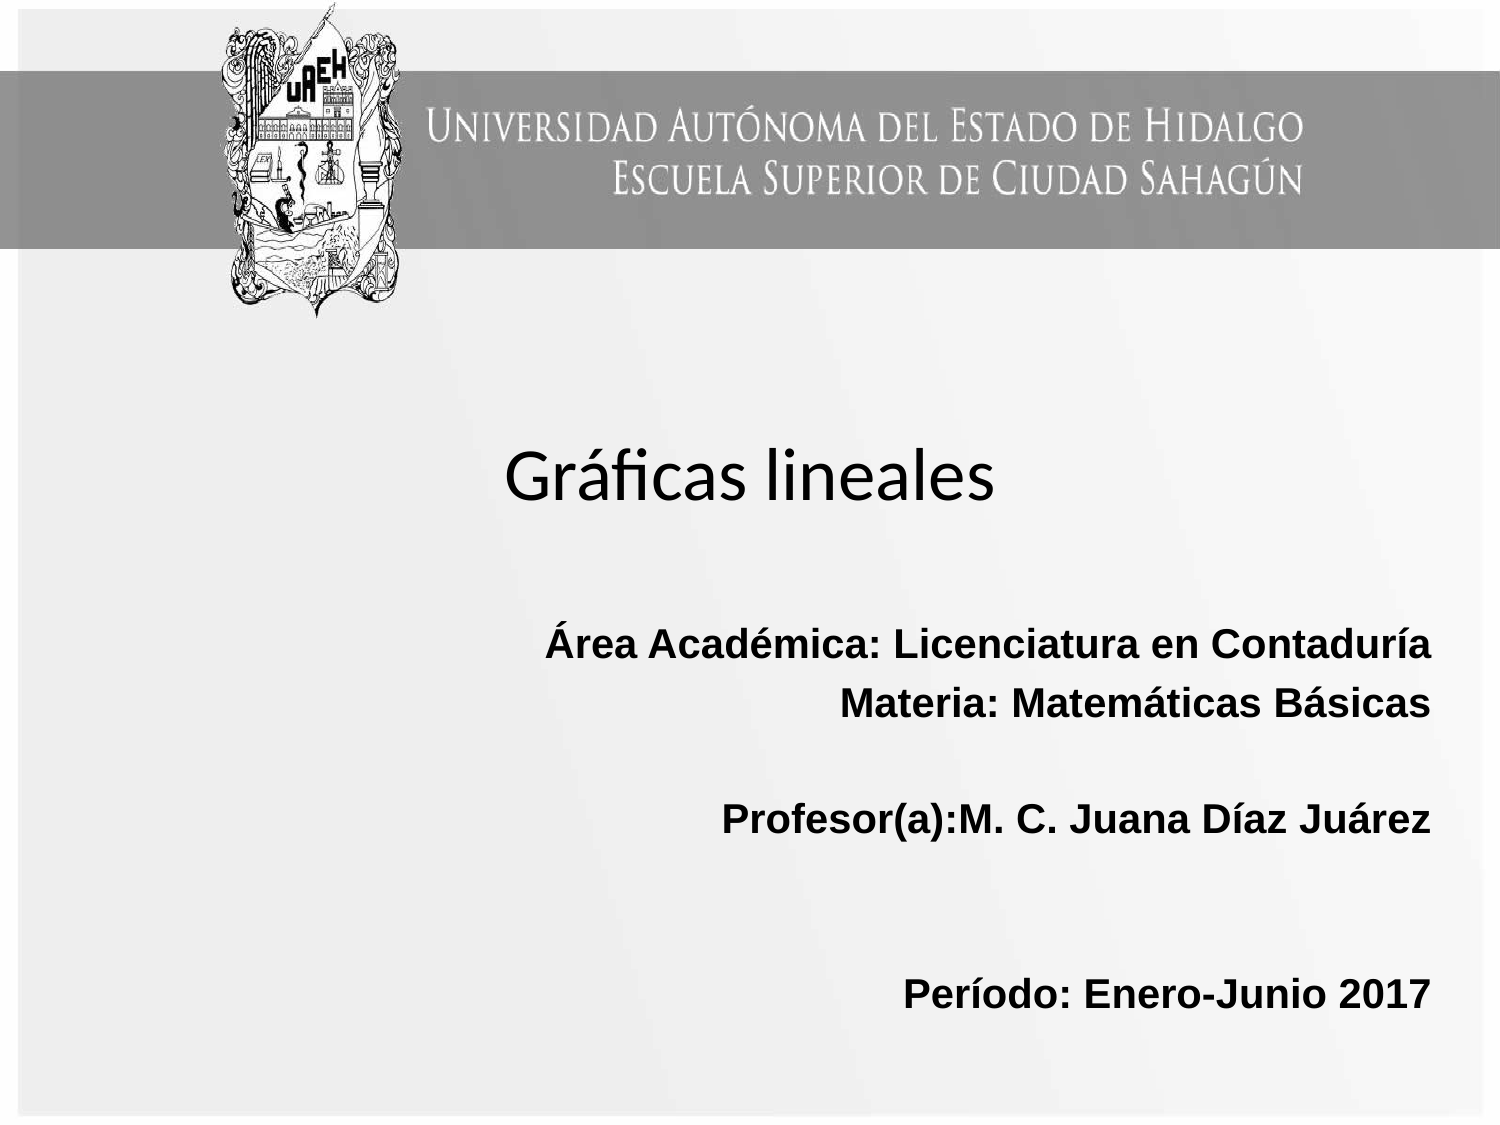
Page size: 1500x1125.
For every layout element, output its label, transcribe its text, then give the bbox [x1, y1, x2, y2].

picture [0, 0, 1500, 1125]
title Gráficas lineales [112, 349, 1388, 591]
subtitle Área Académica: Licenciatura en Contaduría Materia: Matemáticas Básicas Profesor(a):M. C. Juana Díaz Juárez Período: Enero-Junio 2017 [171, 609, 1447, 1125]
